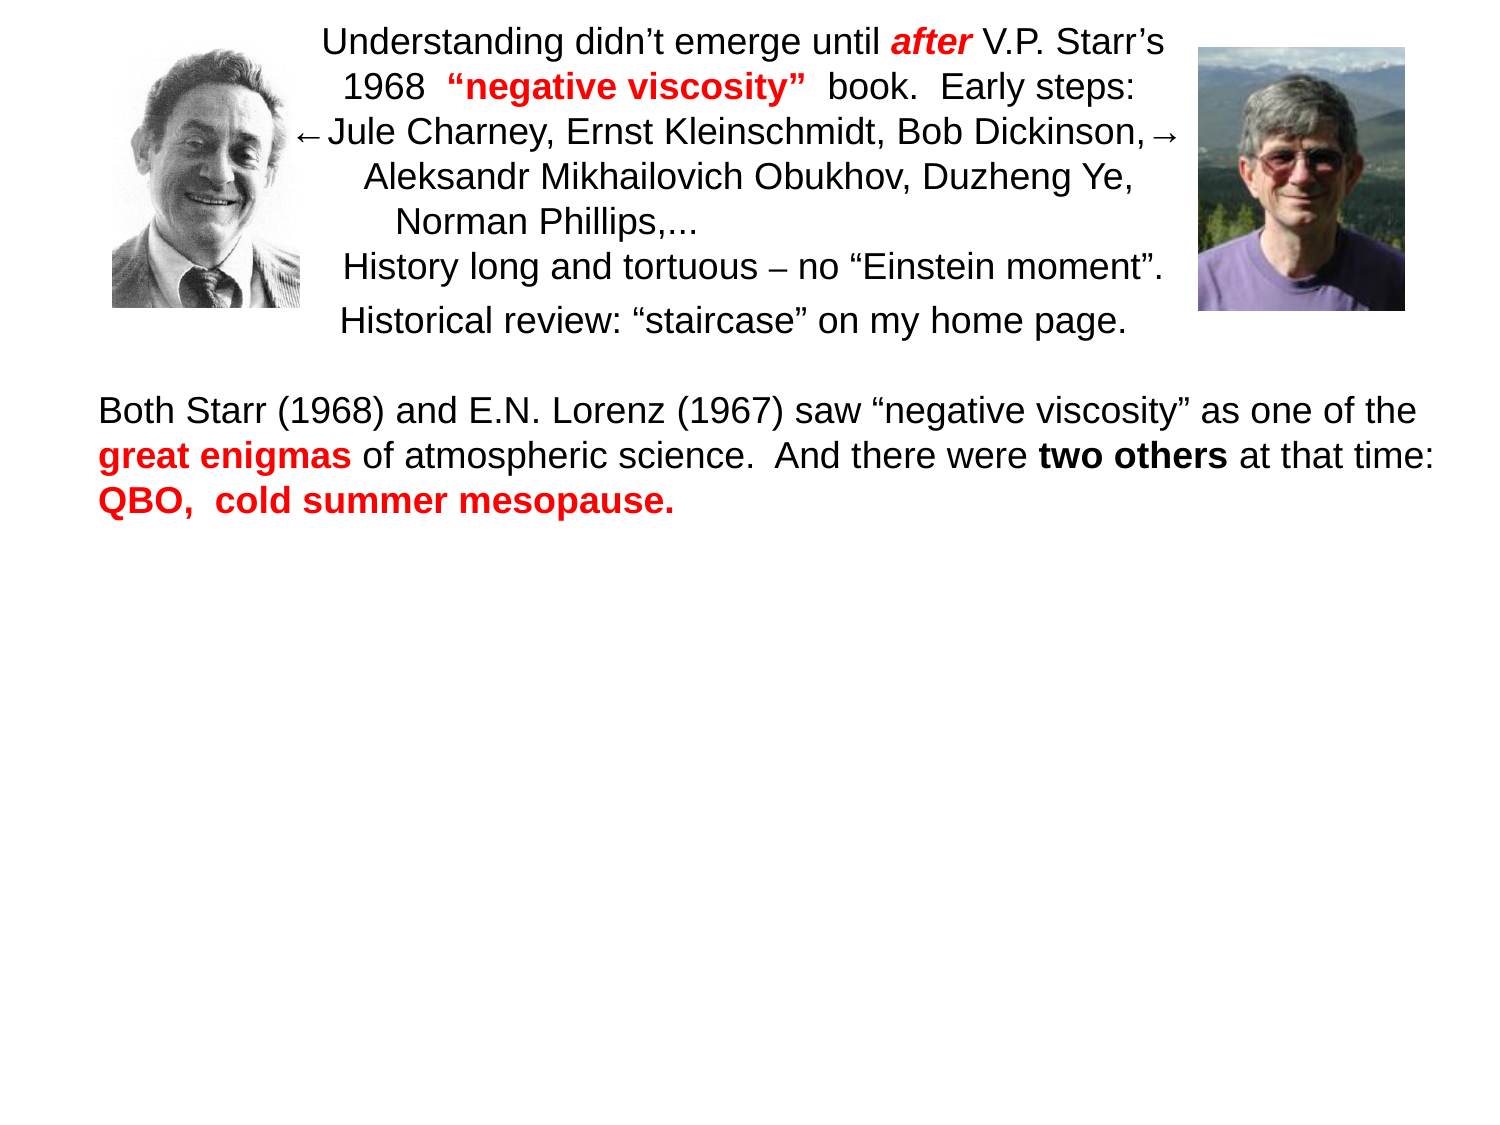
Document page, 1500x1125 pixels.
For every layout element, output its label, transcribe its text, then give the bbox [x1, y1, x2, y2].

picture [112, 38, 300, 308]
picture [1198, 47, 1406, 311]
text_box Understanding didn’t emerge until after V.P. Starr’s 1968 “negative viscosity” book. Early steps: ←Jule Charney, Ernst Kleinschmidt, Bob Dickinson,→ Aleksandr Mikhailovich Obukhov, Duzheng Ye, Norman Phillips,... History long and tortuous – no “Einstein moment”. [233, 10, 1248, 340]
text_box Historical review: “staircase” on my home page. Both Starr (1968) and E.N. Lorenz (1967) saw “negative viscosity” as one of the great enigmas of atmospheric science. And there were two others at that time: QBO, cold summer mesopause. [83, 288, 1500, 529]
